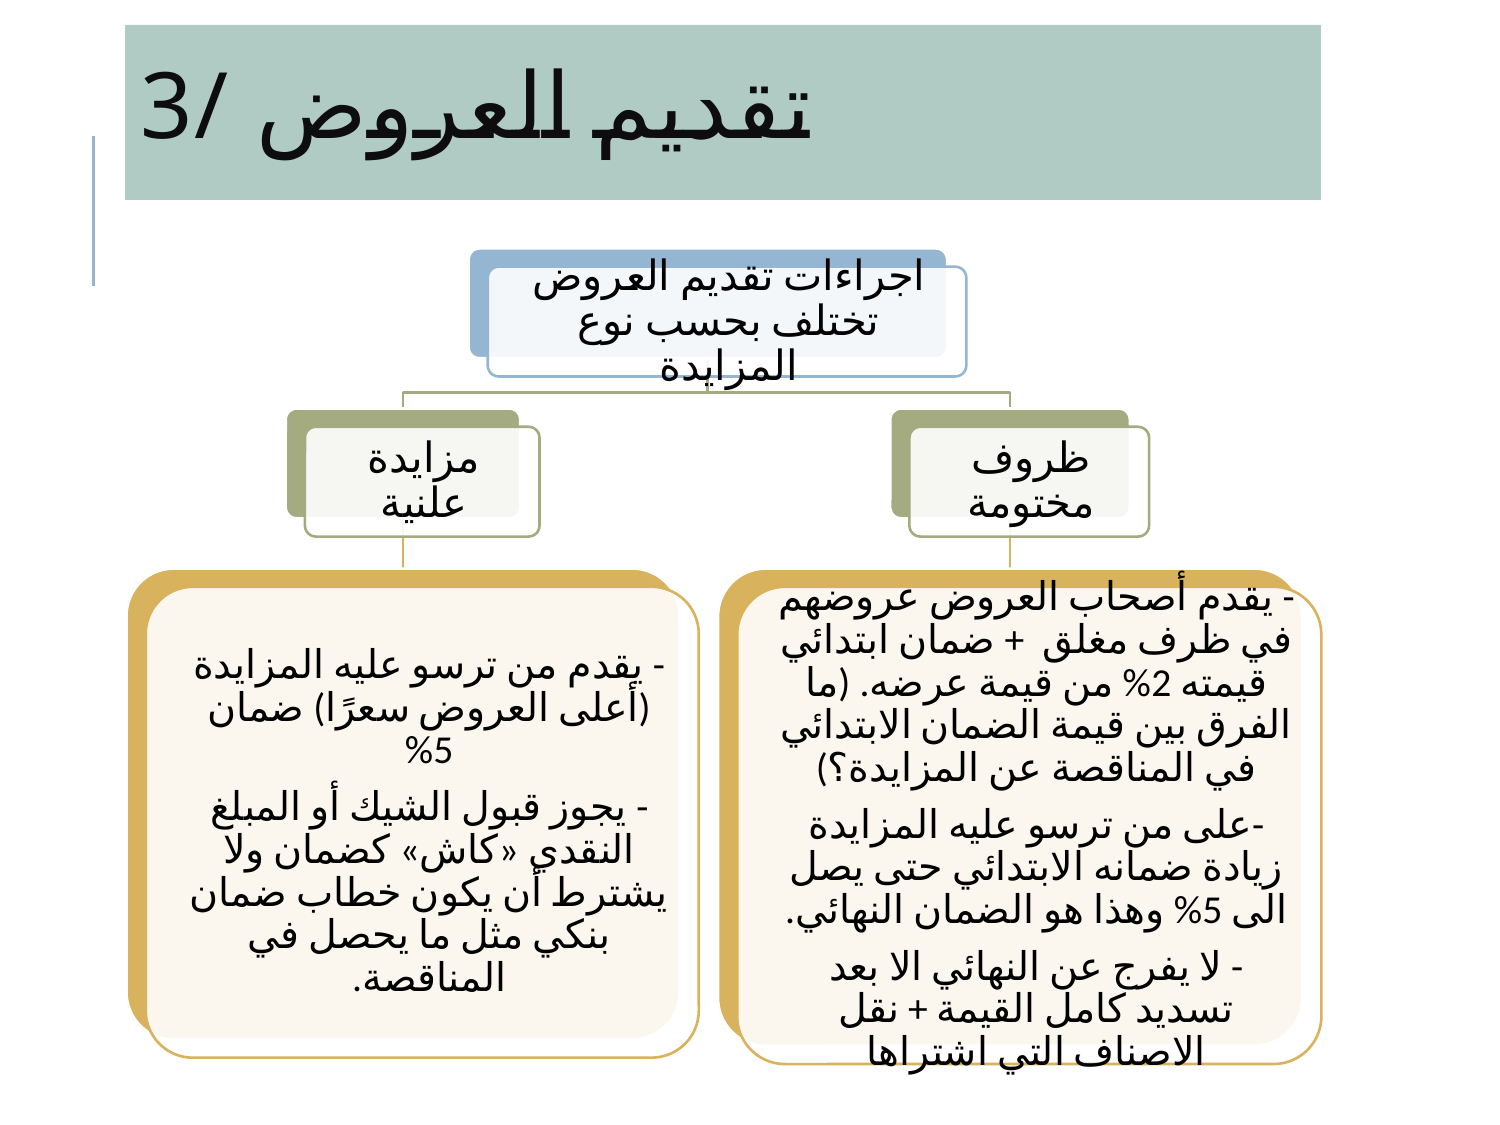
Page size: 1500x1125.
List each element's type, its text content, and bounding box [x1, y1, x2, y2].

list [125, 224, 1323, 1088]
title 3/ تقديم العروض [125, 24, 1321, 200]
